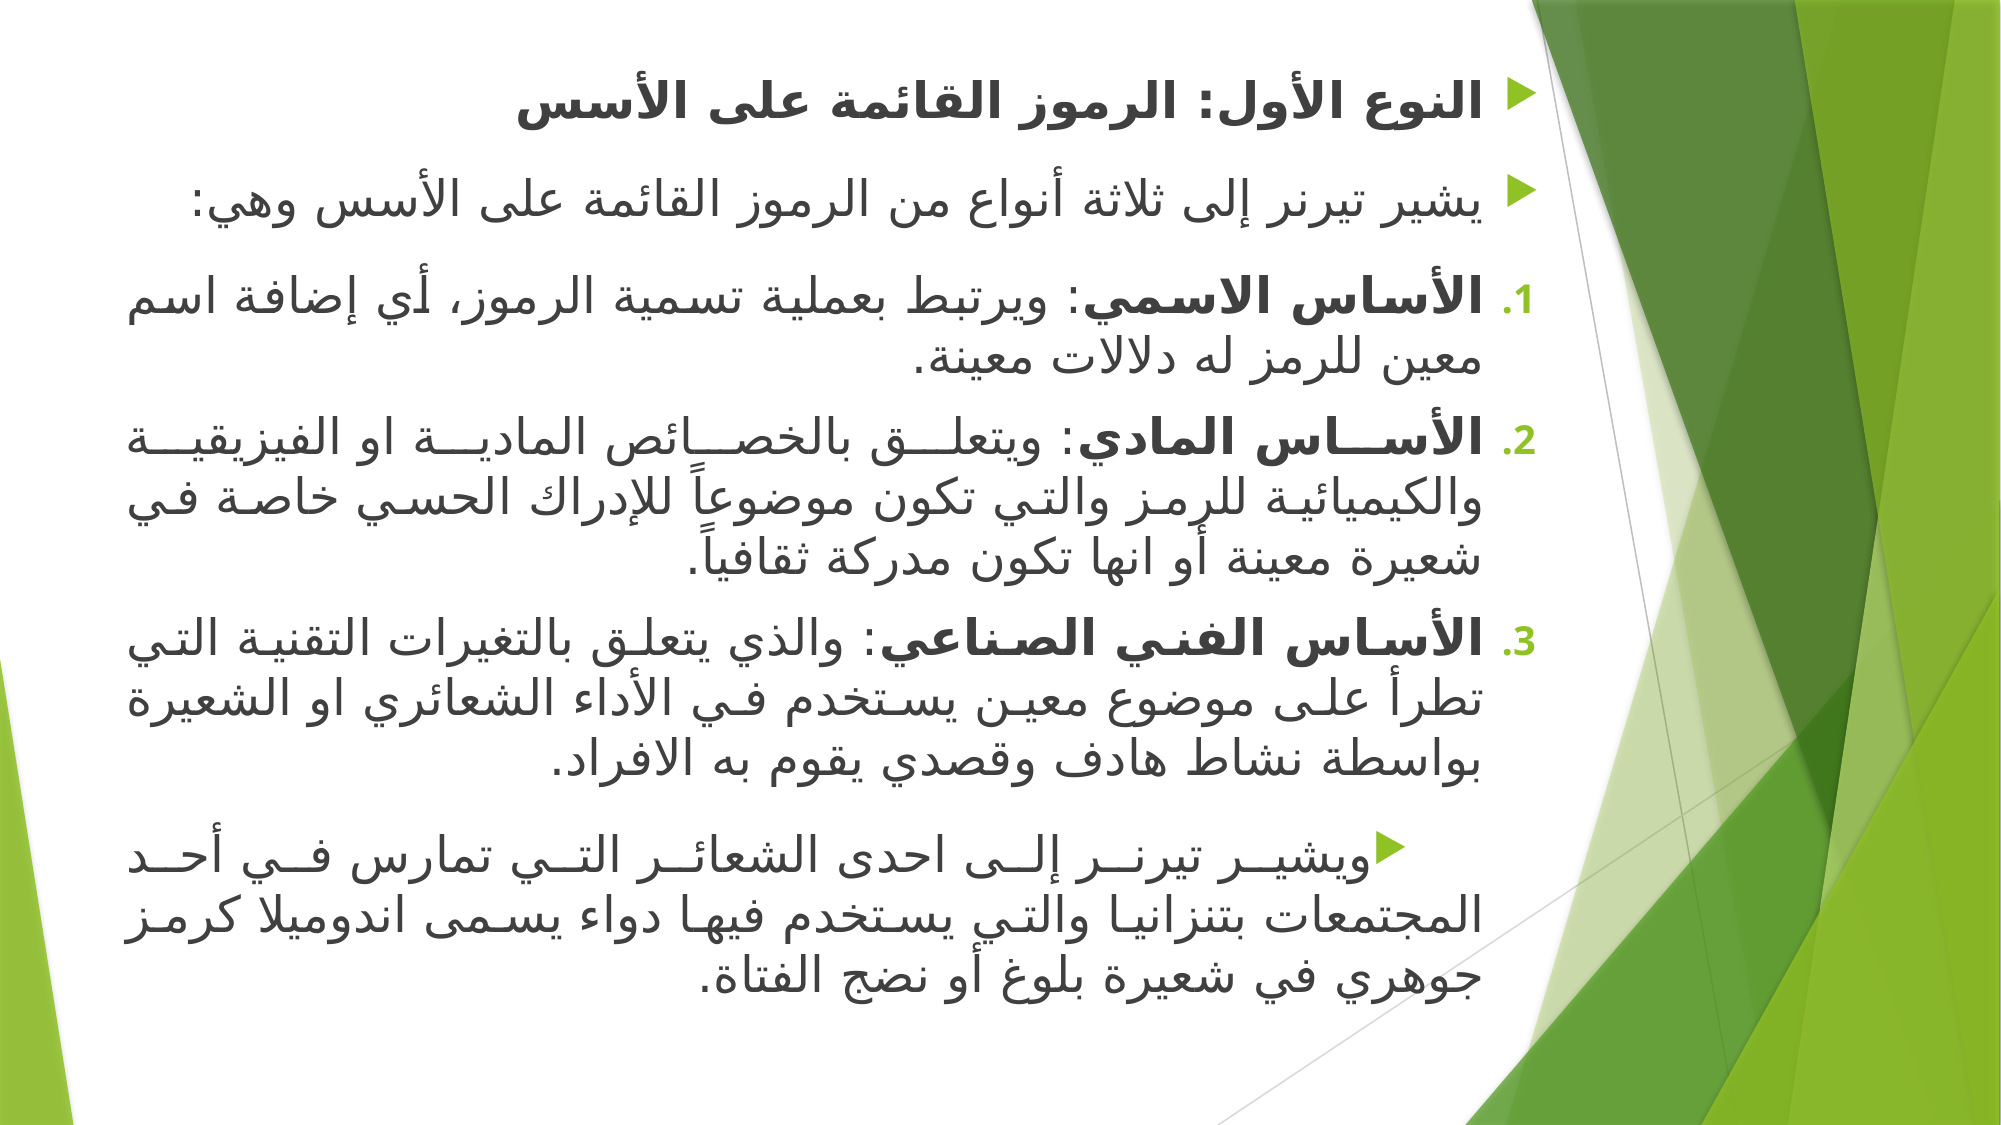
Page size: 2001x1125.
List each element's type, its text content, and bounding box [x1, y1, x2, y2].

list النوع الأول: الرموز القائمة على الأسس يشير تيرنر إلى ثلاثة أنواع من الرموز القائمة على الأسس وهي: الأساس الاسمي: ويرتبط بعملية تسمية الرموز، أي إضافة اسم معين للرمز له دلالات معينة. الأساس المادي: ويتعلق بالخصائص المادية او الفيزيقية والكيميائية للرمز والتي تكون موضوعاً للإدراك الحسي خاصة في شعيرة معينة أو انها تكون مدركة ثقافياً. الأساس الفني الصناعي: والذي يتعلق بالتغيرات التقنية التي تطرأ على موضوع معين يستخدم في الأداء الشعائري او الشعيرة بواسطة نشاط هادف وقصدي يقوم به الافراد. ويشير تيرنر إلى احدى الشعائر التي تمارس في أحد المجتمعات بتنزانيا والتي يستخدم فيها دواء يسمى اندوميلا كرمز جوهري في شعيرة بلوغ أو نضج الفتاة. [111, 61, 1556, 1053]
